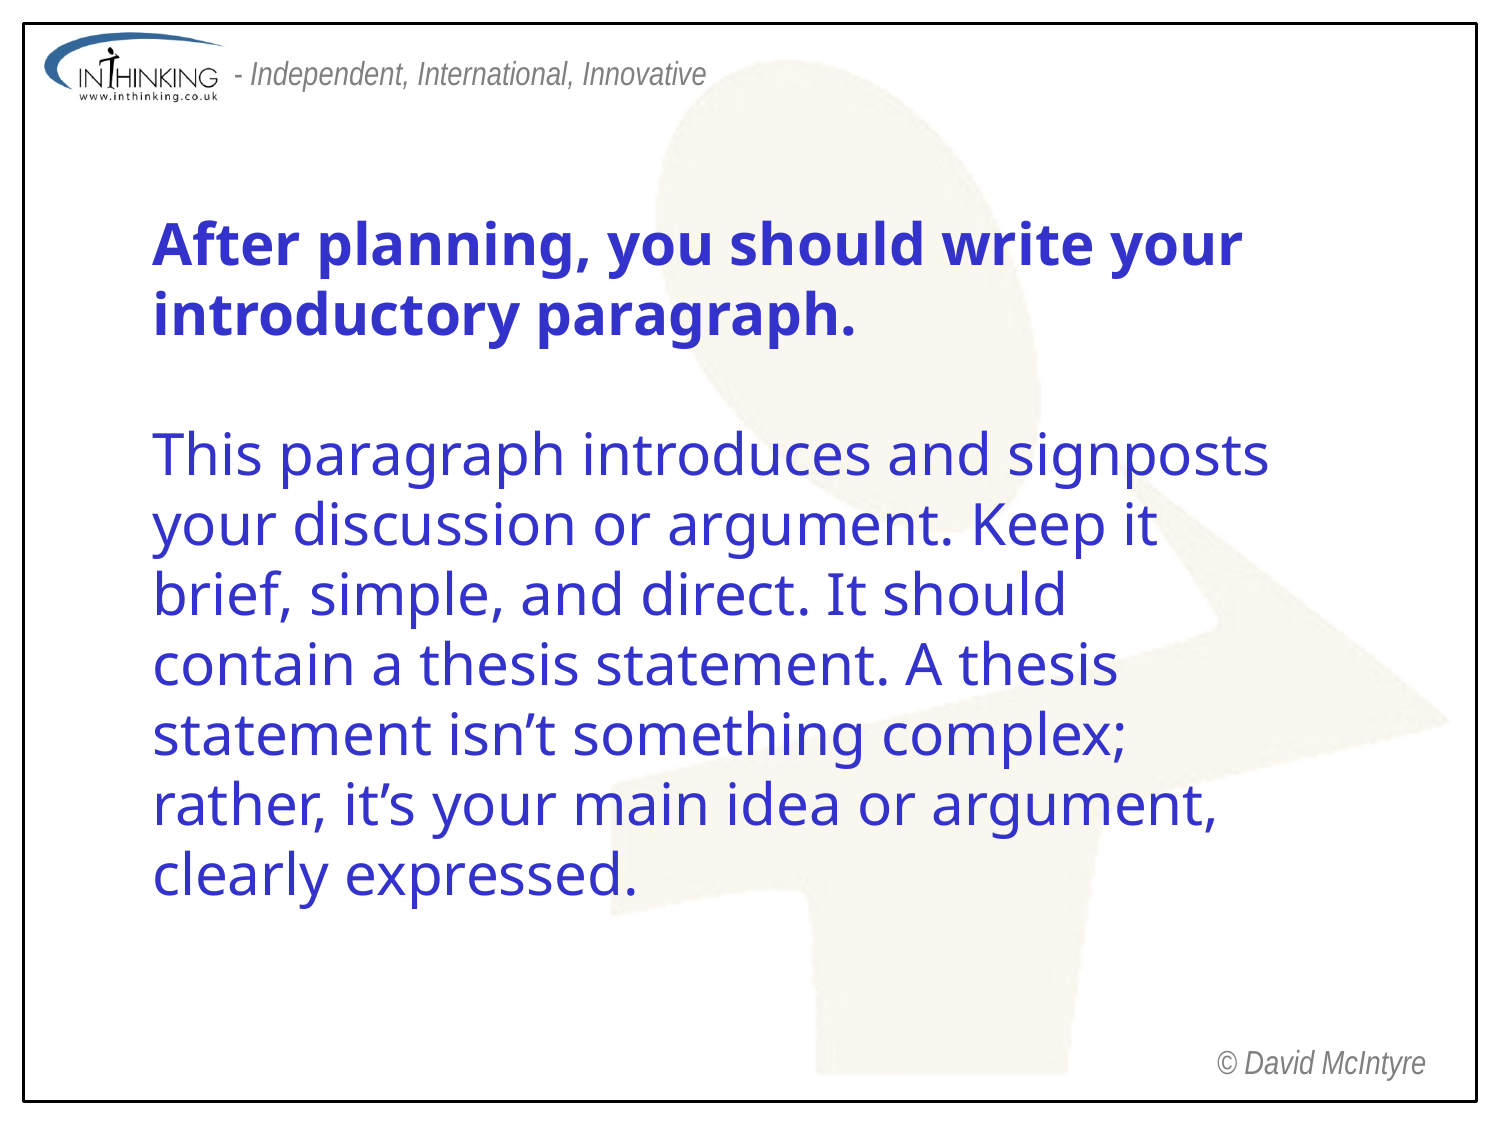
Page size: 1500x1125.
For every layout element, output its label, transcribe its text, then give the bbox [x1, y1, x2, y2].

text_box After planning, you should write your introductory paragraph. This paragraph introduces and signposts your discussion or argument. Keep it brief, simple, and direct. It should contain a thesis statement. A thesis statement isn’t something complex; rather, it’s your main idea or argument, clearly expressed. [137, 199, 1288, 915]
picture [41, 29, 229, 105]
